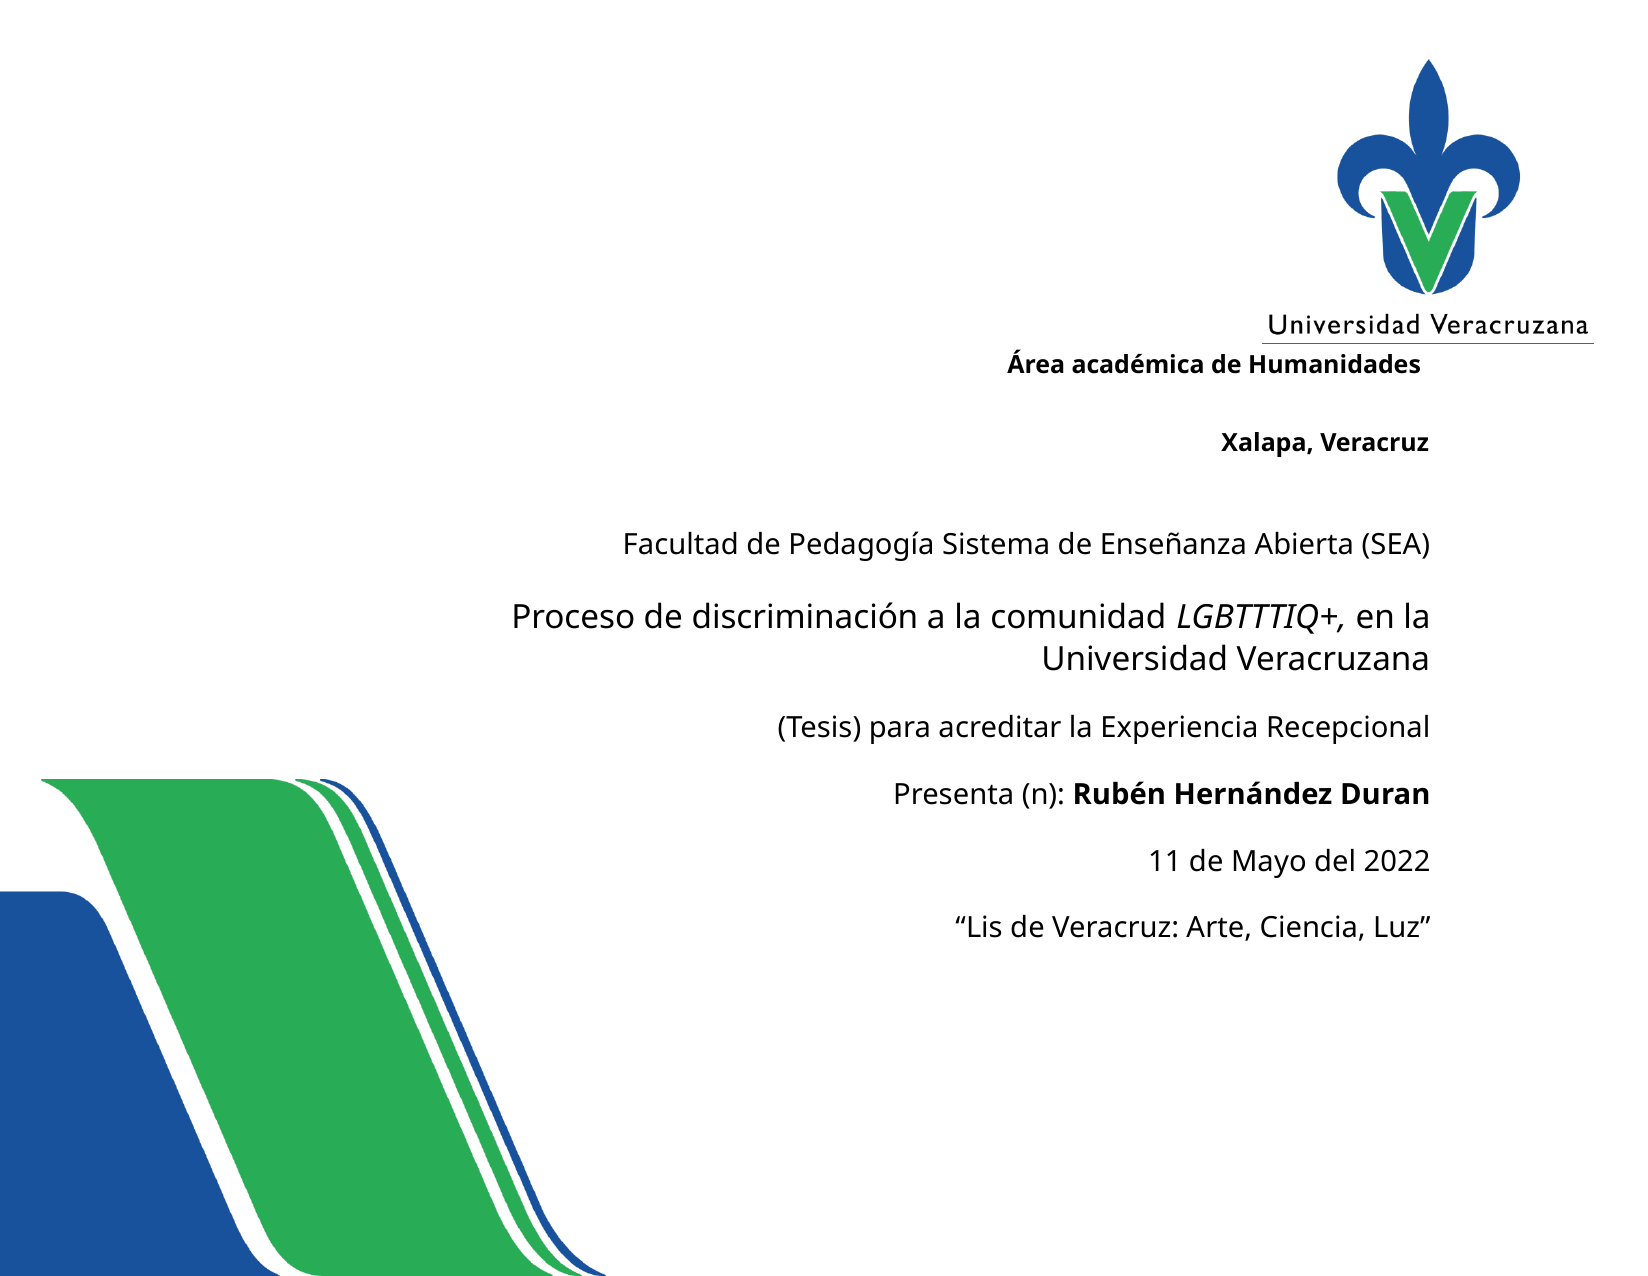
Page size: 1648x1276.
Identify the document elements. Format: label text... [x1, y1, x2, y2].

title Área académica de Humanidades [635, 351, 1444, 387]
picture [1262, 59, 1594, 344]
text_box Facultad de Pedagogía Sistema de Enseñanza Abierta (SEA) Proceso de discriminación a la comunidad LGBTTTIQ+, en la Universidad Veracruzana (Tesis) para acreditar la Experiencia Recepcional Presenta (n): Rubén Hernández Duran 11 de Mayo del 2022 “Lis de Veracruz: Arte, Ciencia, Luz” [406, 519, 1446, 1068]
list Xalapa, Veracruz [636, 422, 1445, 470]
picture [0, 779, 606, 1276]
